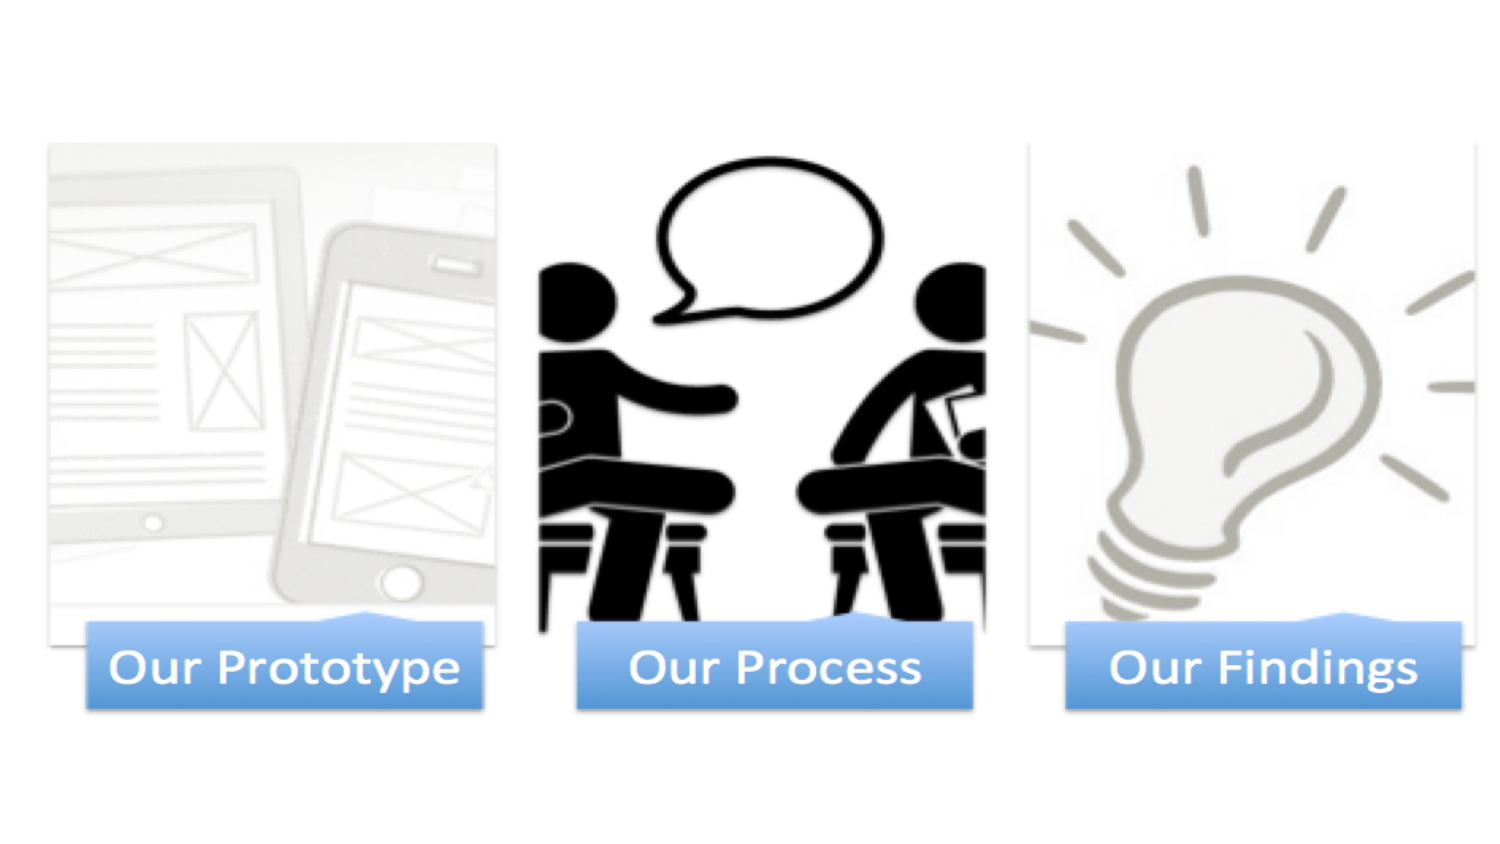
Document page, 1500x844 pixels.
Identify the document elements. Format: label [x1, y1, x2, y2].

picture [0, 111, 1500, 758]
